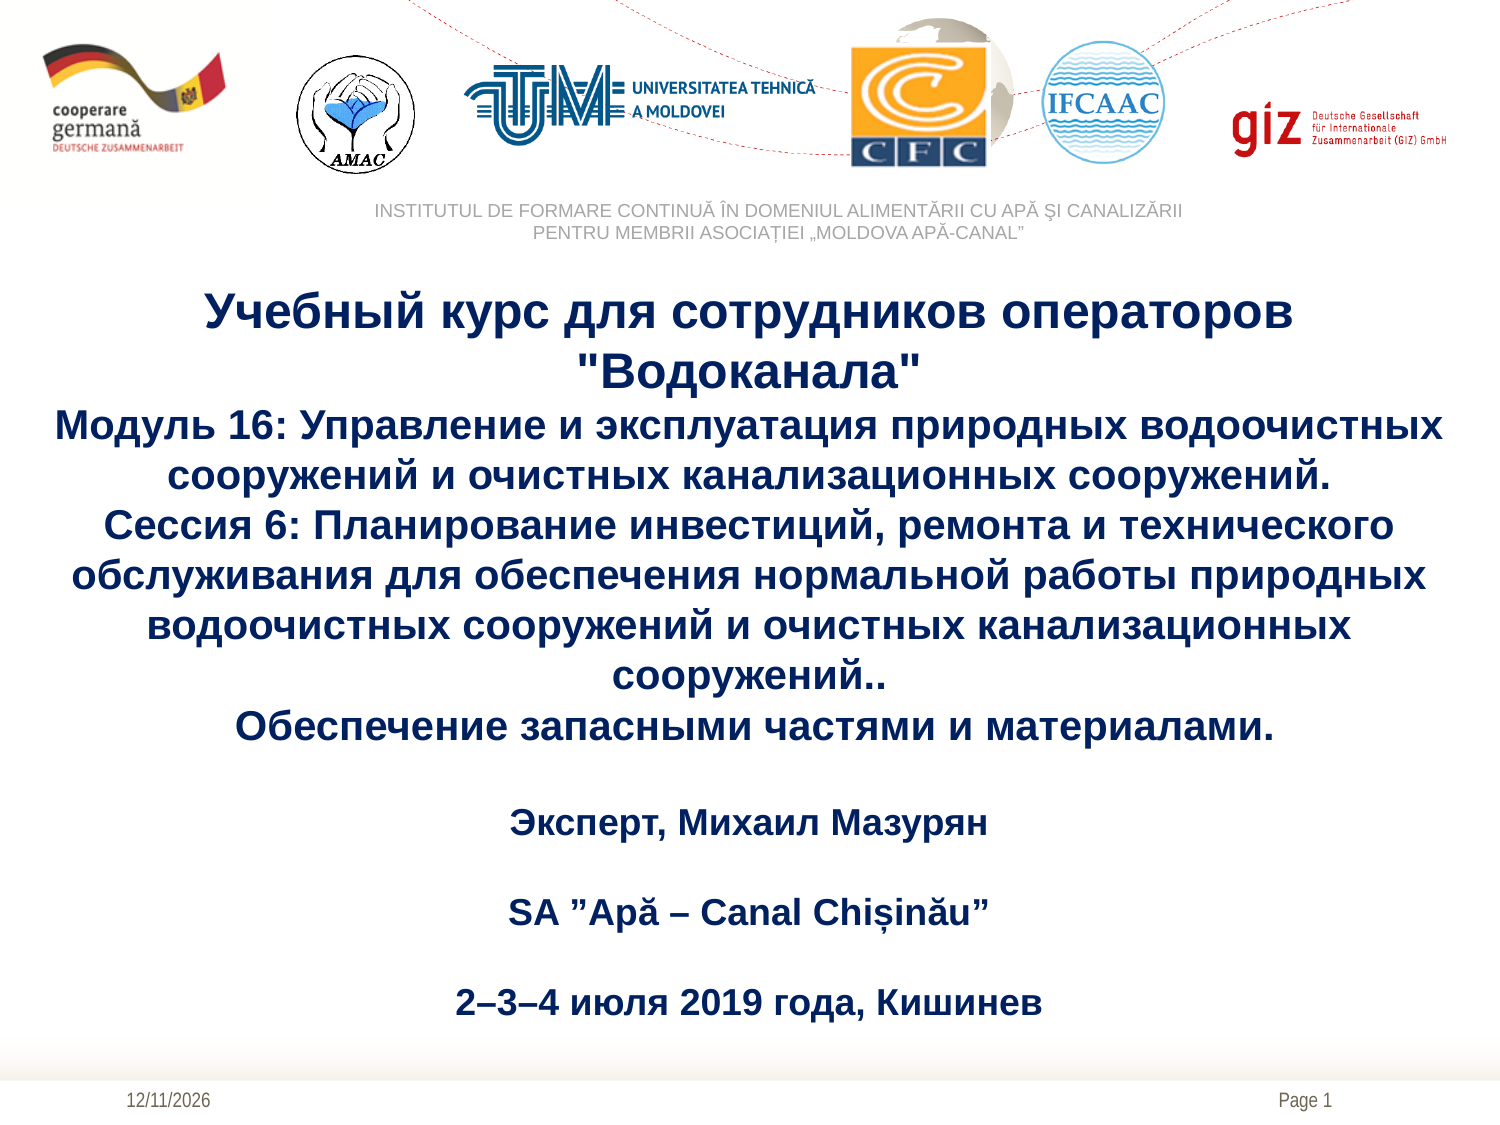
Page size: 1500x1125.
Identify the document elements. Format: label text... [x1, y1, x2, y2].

picture [0, 0, 1500, 207]
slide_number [111, 1079, 325, 1121]
text_box INSTITUTUL DE FORMARE CONTINUĂ ÎN DOMENIUL ALIMENTĂRII CU APĂ ŞI CANALIZĂRII PENTRU MEMBRII ASOCIAȚIEI „MOLDOVA APĂ-CANAL” [190, 171, 1366, 251]
title Учебный курс для сотрудников операторов "Водоканала" Модуль 16: Управление и эксплуатация природных водоочистных сооружений и очистных канализационных сооружений. Сессия 6: Планирование инвестиций, ремонта и технического обслуживания для обеспечения нормальной работы природных водоочистных сооружений и очистных канализационных сооружений.. Обеспечение запасными частями и материалами. Эксперт, Михаил Мазурян SA ”Apă – Canal Chișinău” 2–3–4 июля 2019 года, Кишинев [24, 270, 1475, 1028]
picture [0, 959, 1500, 1081]
